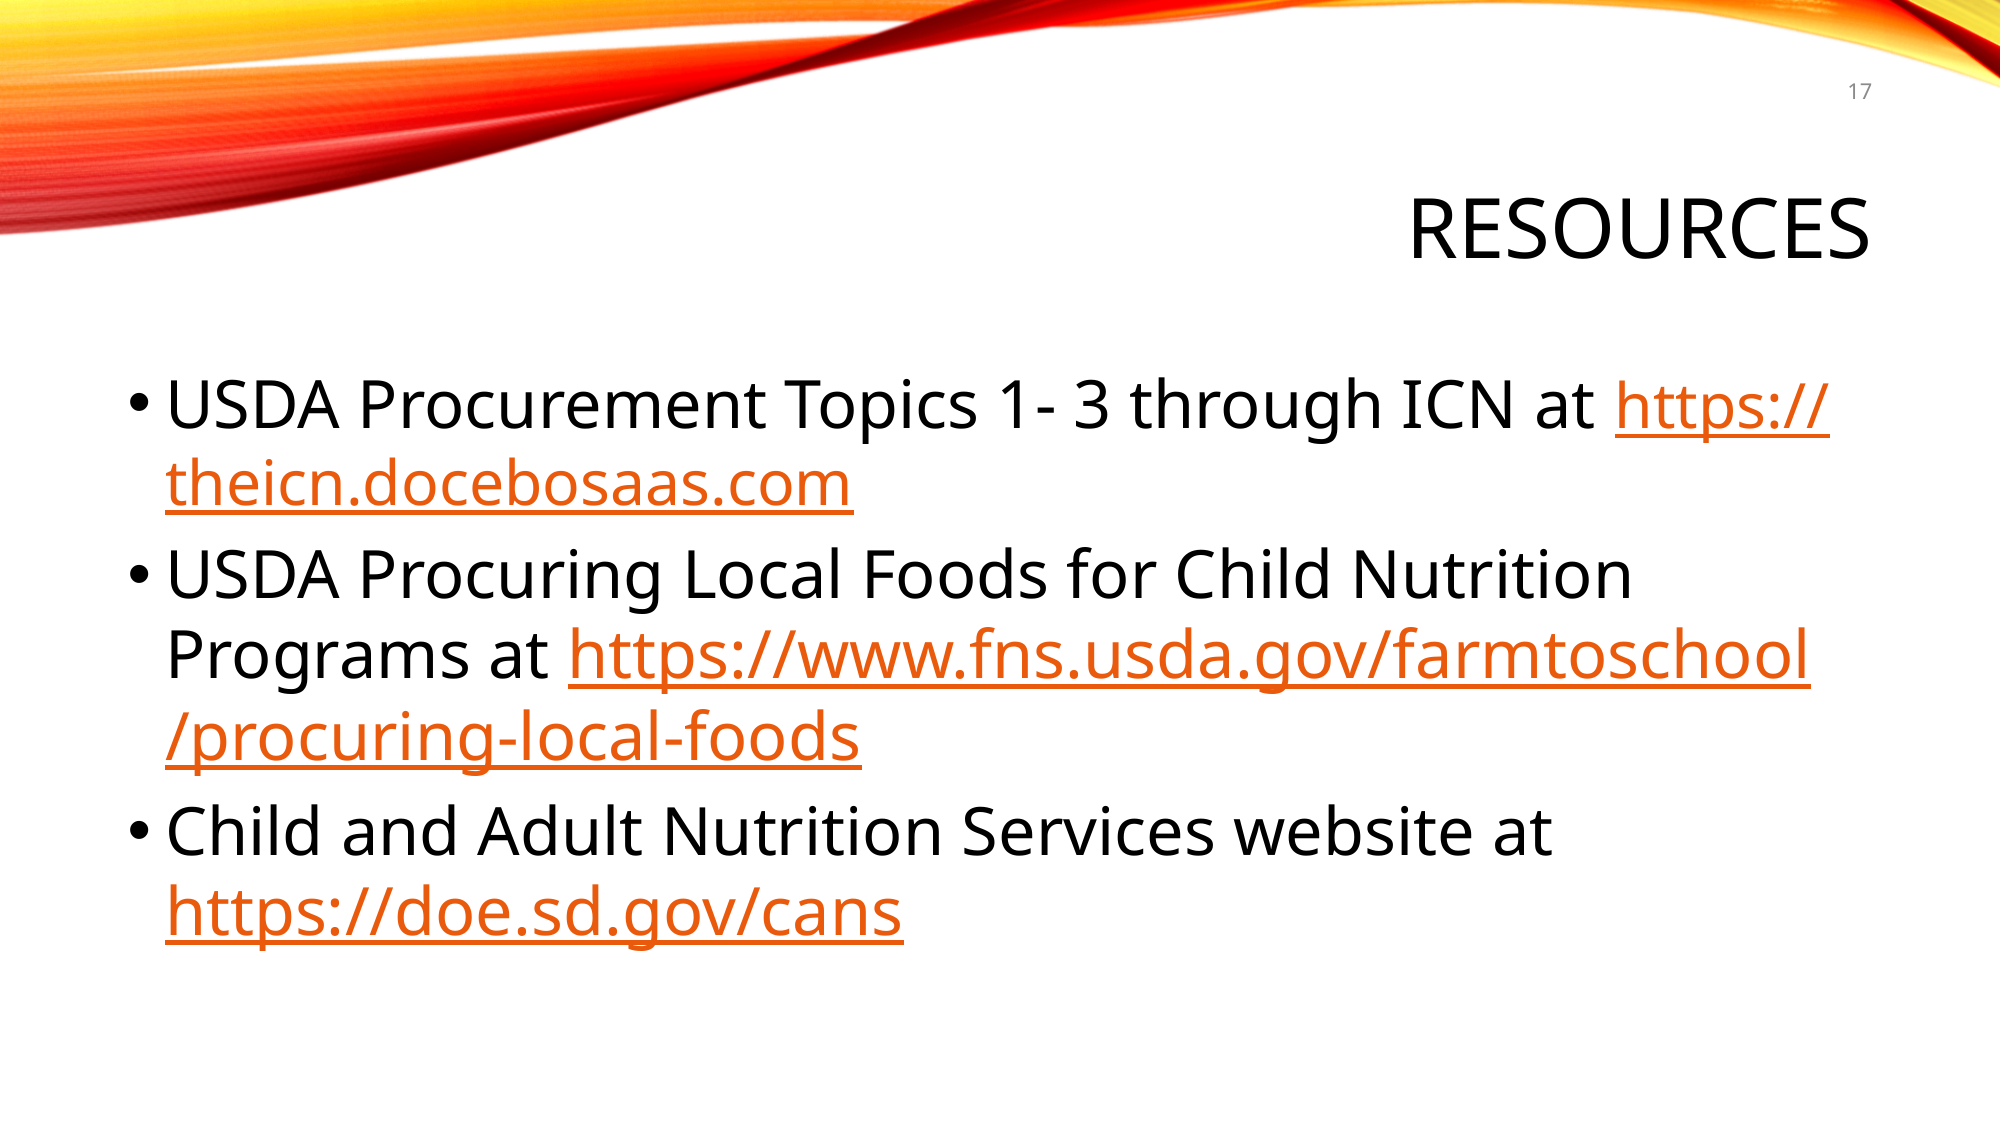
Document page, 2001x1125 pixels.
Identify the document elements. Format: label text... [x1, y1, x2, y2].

picture [0, 0, 2000, 237]
list USDA Procurement Topics 1- 3 through ICN at https://theicn.docebosaas.com USDA Procuring Local Foods for Child Nutrition Programs at https://www.fns.usda.gov/farmtoschool/procuring-local-foods Child and Adult Nutrition Services website at https://doe.sd.gov/cans [112, 360, 1888, 1021]
title resources [474, 125, 1888, 338]
slide_number 17 [1437, 62, 1888, 123]
